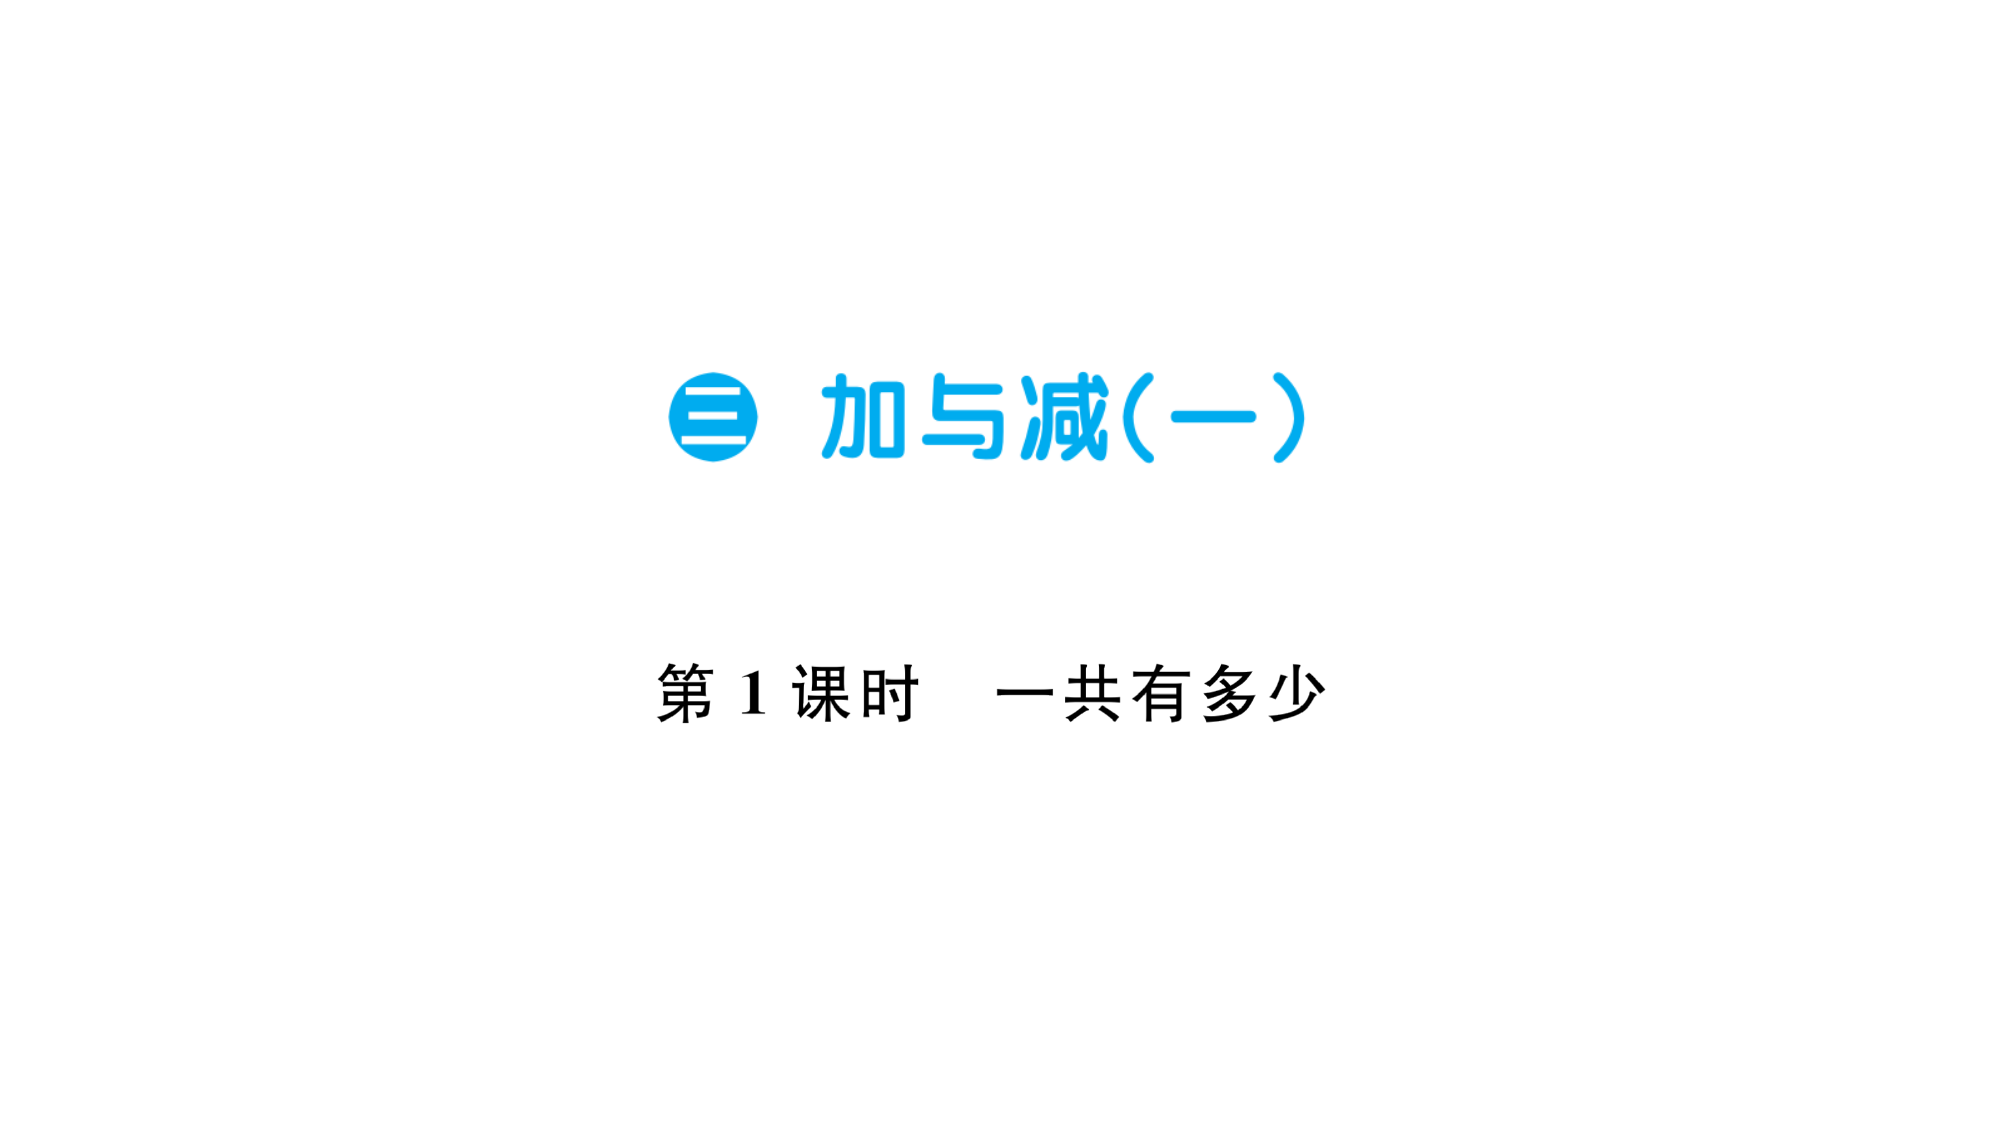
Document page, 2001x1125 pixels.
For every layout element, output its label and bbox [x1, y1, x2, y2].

picture [647, 347, 1353, 498]
picture [647, 653, 1334, 732]
